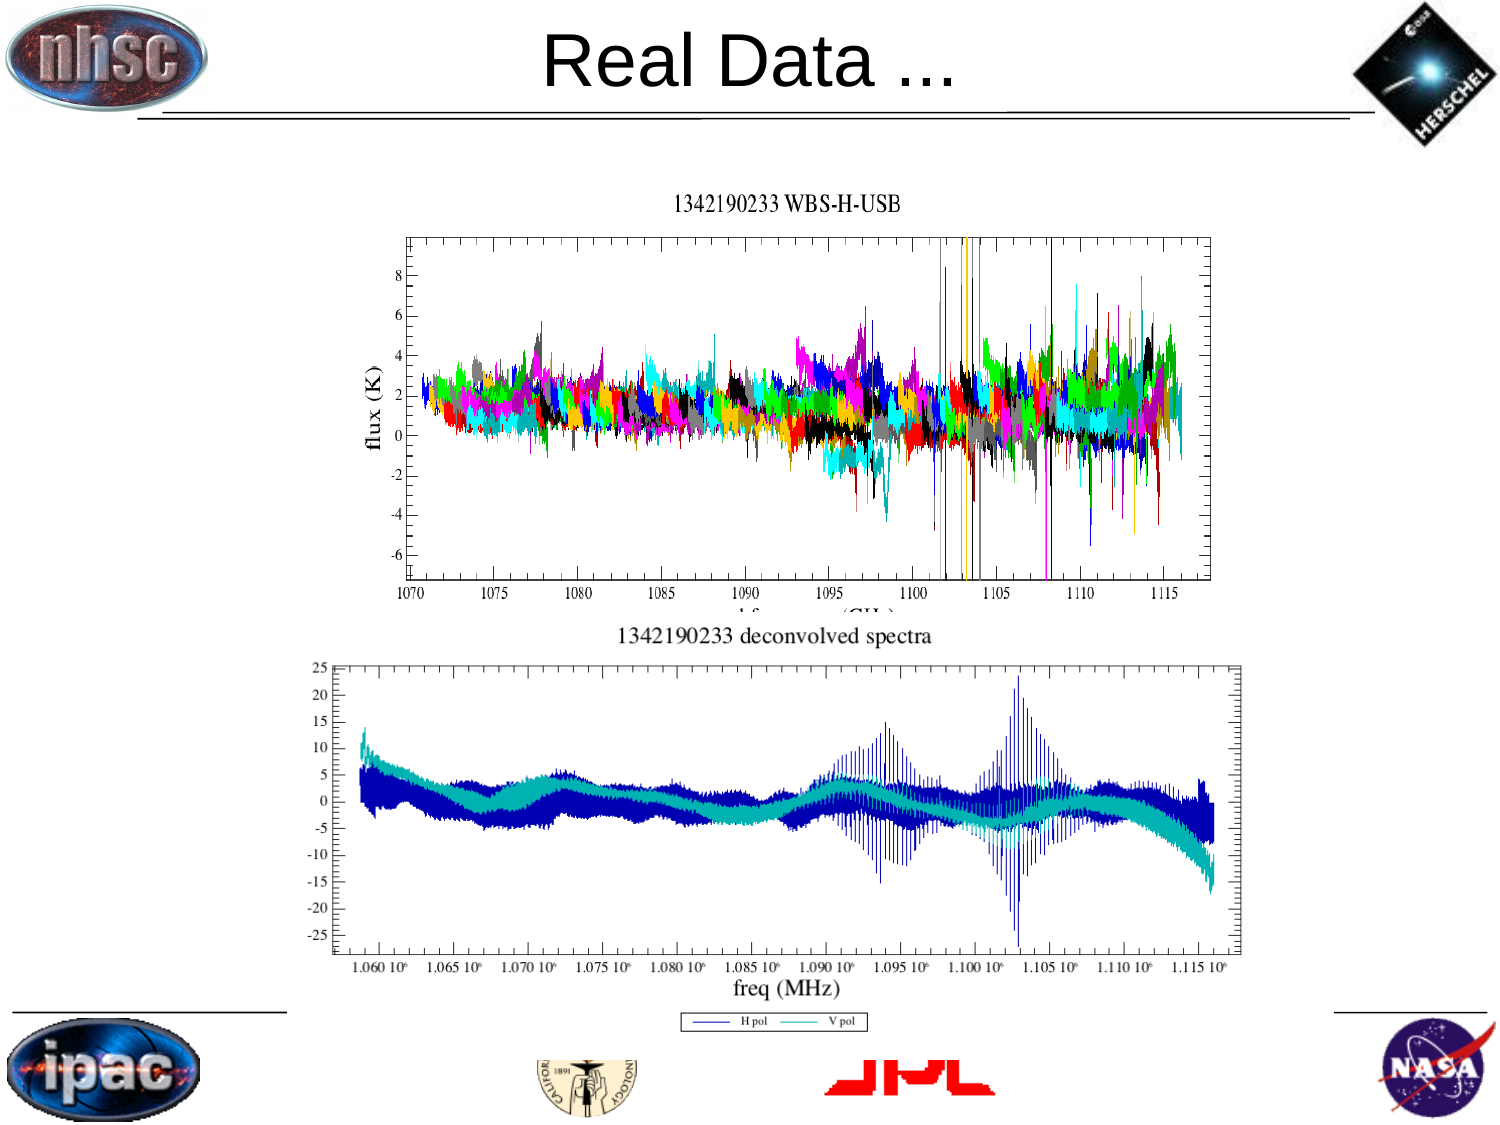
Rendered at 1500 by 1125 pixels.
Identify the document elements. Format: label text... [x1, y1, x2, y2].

picture [0, 0, 213, 117]
title Real Data ... [212, 12, 1288, 101]
picture [1350, 0, 1500, 150]
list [287, 162, 1226, 611]
picture [1378, 1017, 1496, 1119]
picture [7, 1018, 200, 1122]
picture [287, 612, 1335, 1119]
